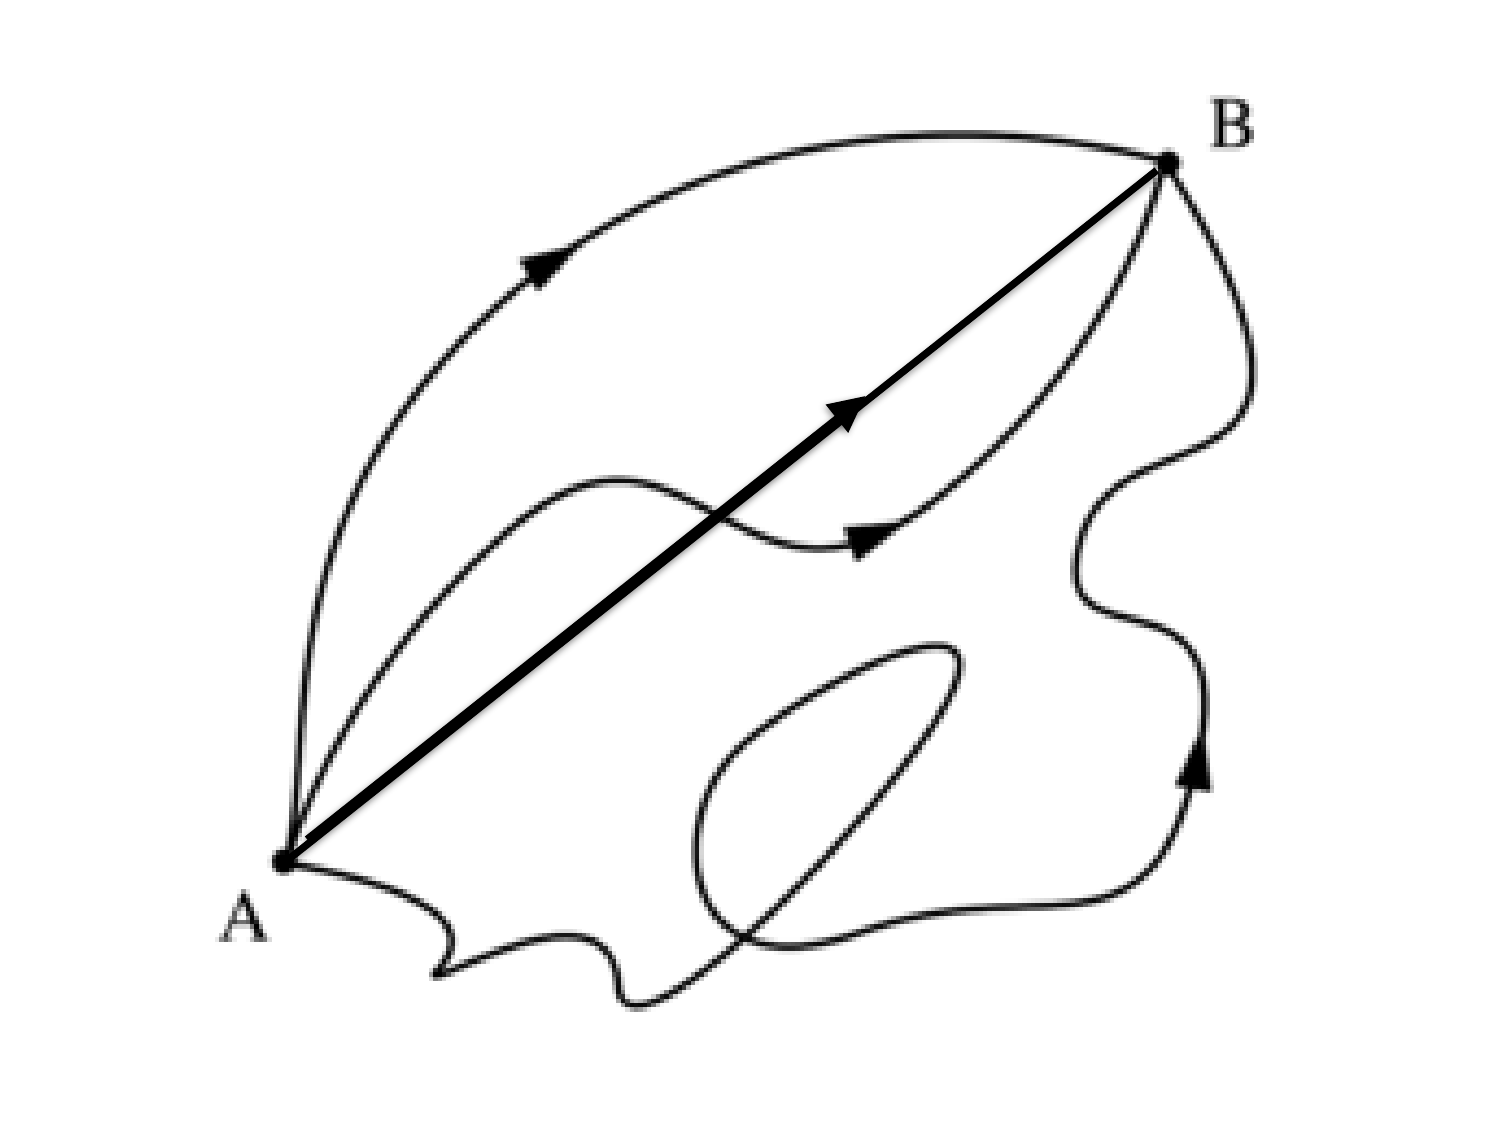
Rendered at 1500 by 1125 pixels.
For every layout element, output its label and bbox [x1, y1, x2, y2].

picture [198, 77, 1290, 1034]
text_box [306, 395, 866, 840]
text_box [281, 170, 1157, 865]
